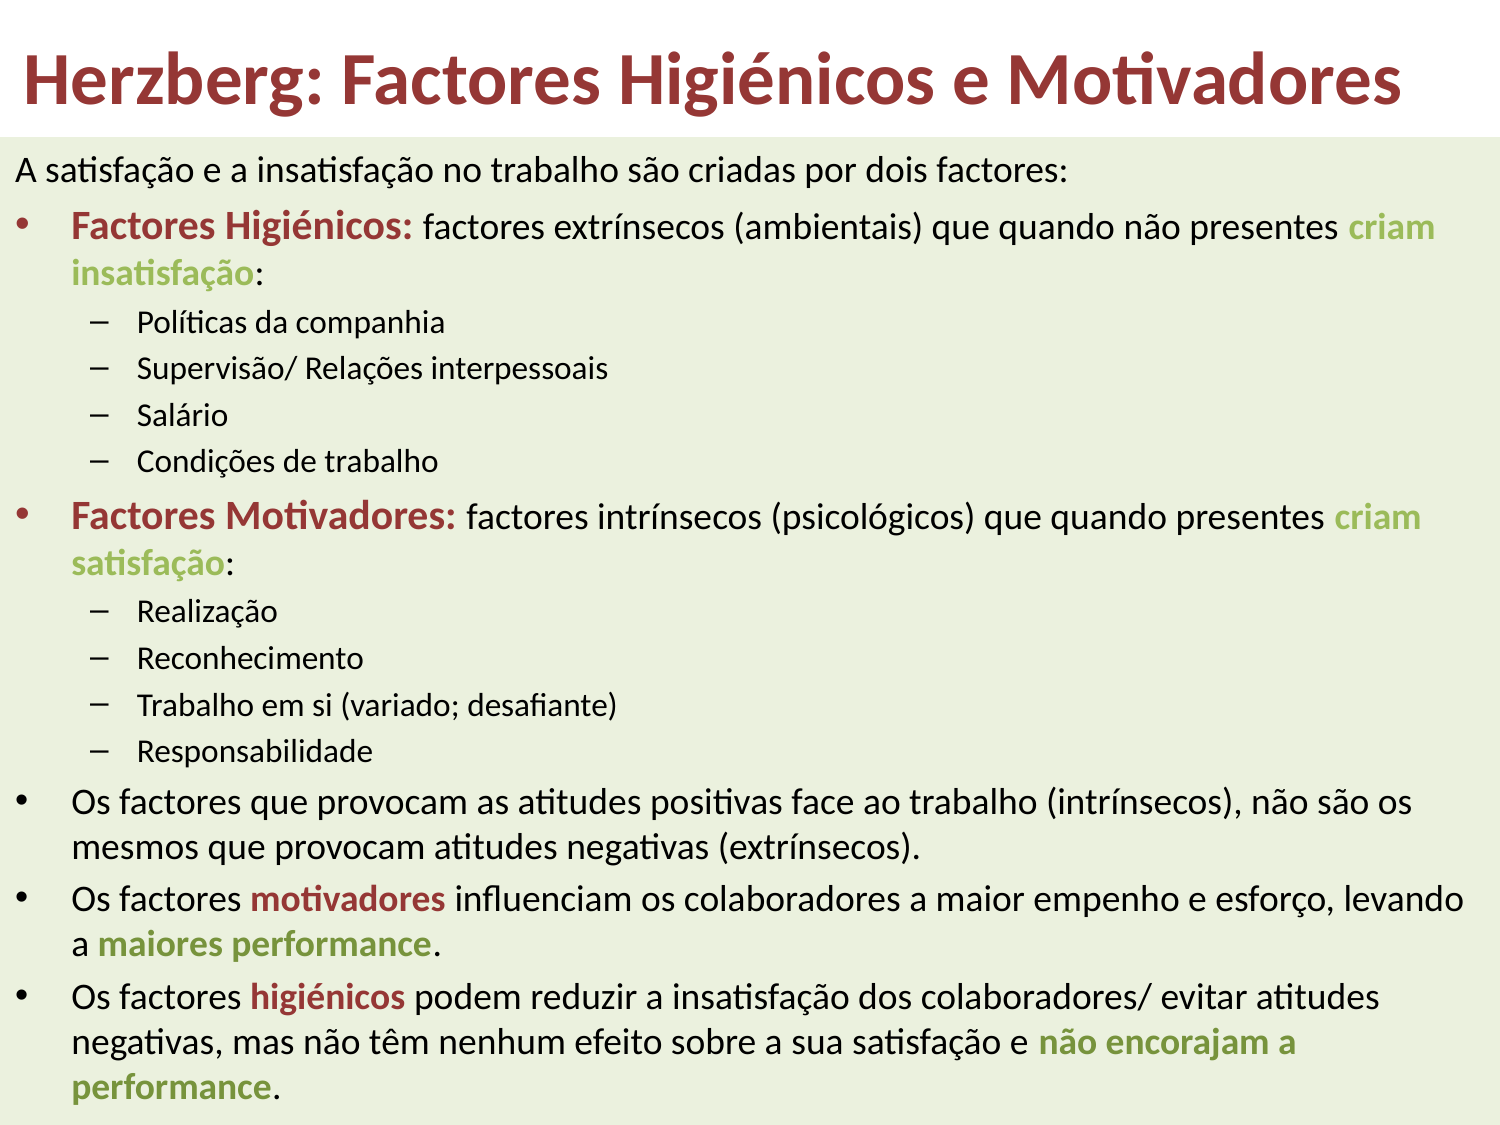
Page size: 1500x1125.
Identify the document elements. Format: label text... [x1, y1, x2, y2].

list A satisfação e a insatisfação no trabalho são criadas por dois factores: Factores Higiénicos: factores extrínsecos (ambientais) que quando não presentes criam insatisfação: Políticas da companhia Supervisão/ Relações interpessoais Salário Condições de trabalho Factores Motivadores: factores intrínsecos (psicológicos) que quando presentes criam satisfação: Realização Reconhecimento Trabalho em si (variado; desafiante) Responsabilidade Os factores que provocam as atitudes positivas face ao trabalho (intrínsecos), não são os mesmos que provocam atitudes negativas (extrínsecos). Os factores motivadores influenciam os colaboradores a maior empenho e esforço, levando a maiores performance. Os factores higiénicos podem reduzir a insatisfação dos colaboradores/ evitar atitudes negativas, mas não têm nenhum efeito sobre a sua satisfação e não encorajam a performance. [0, 137, 1500, 1125]
title Herzberg: Factores Higiénicos e Motivadores [0, 0, 1427, 137]
